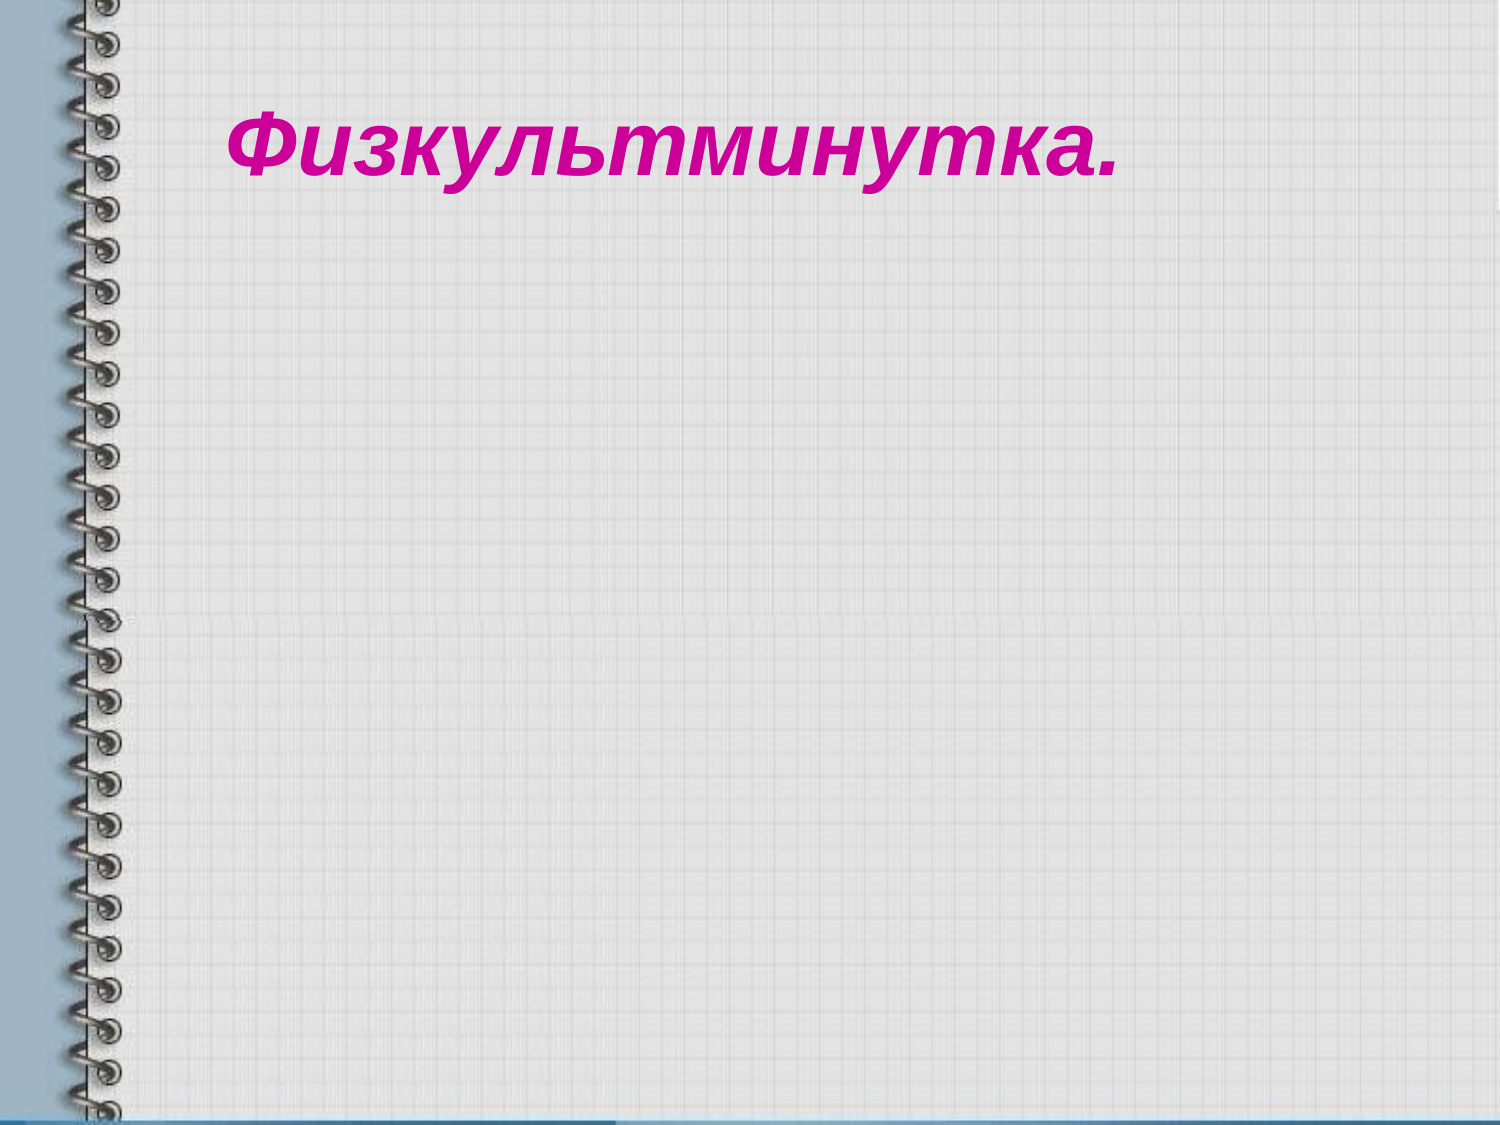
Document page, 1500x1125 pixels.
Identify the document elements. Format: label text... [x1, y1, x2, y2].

picture [0, 0, 1500, 1125]
title Физкультминутка. [0, 44, 1351, 233]
